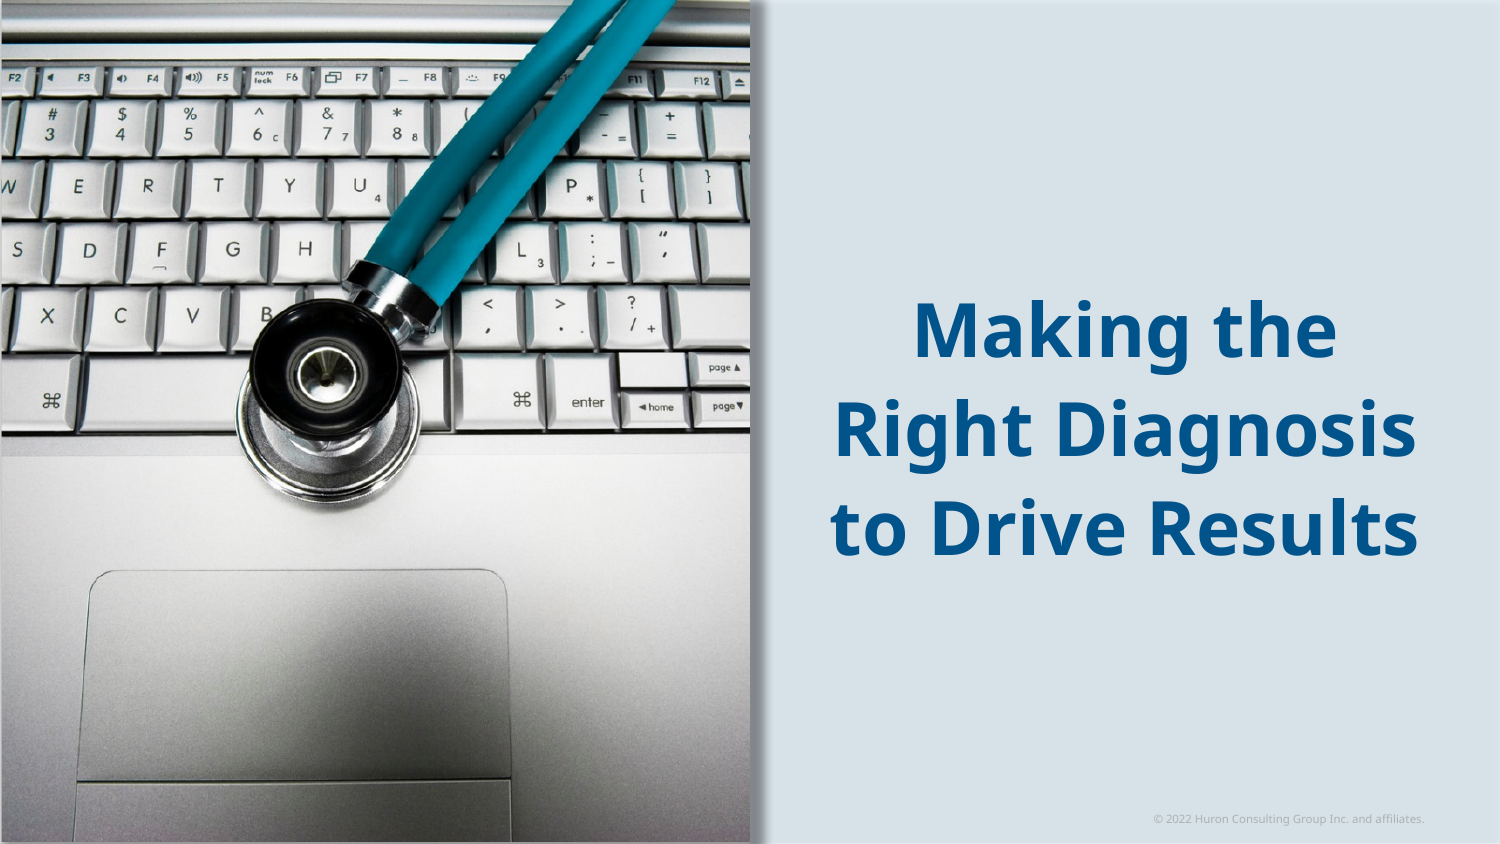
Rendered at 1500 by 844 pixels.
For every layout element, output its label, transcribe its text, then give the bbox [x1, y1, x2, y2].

picture [1, 0, 751, 843]
text_box © 2022 Huron Consulting Group Inc. and affiliates. [1087, 796, 1425, 842]
list Making the Right Diagnosis to Drive Results [825, 103, 1425, 741]
